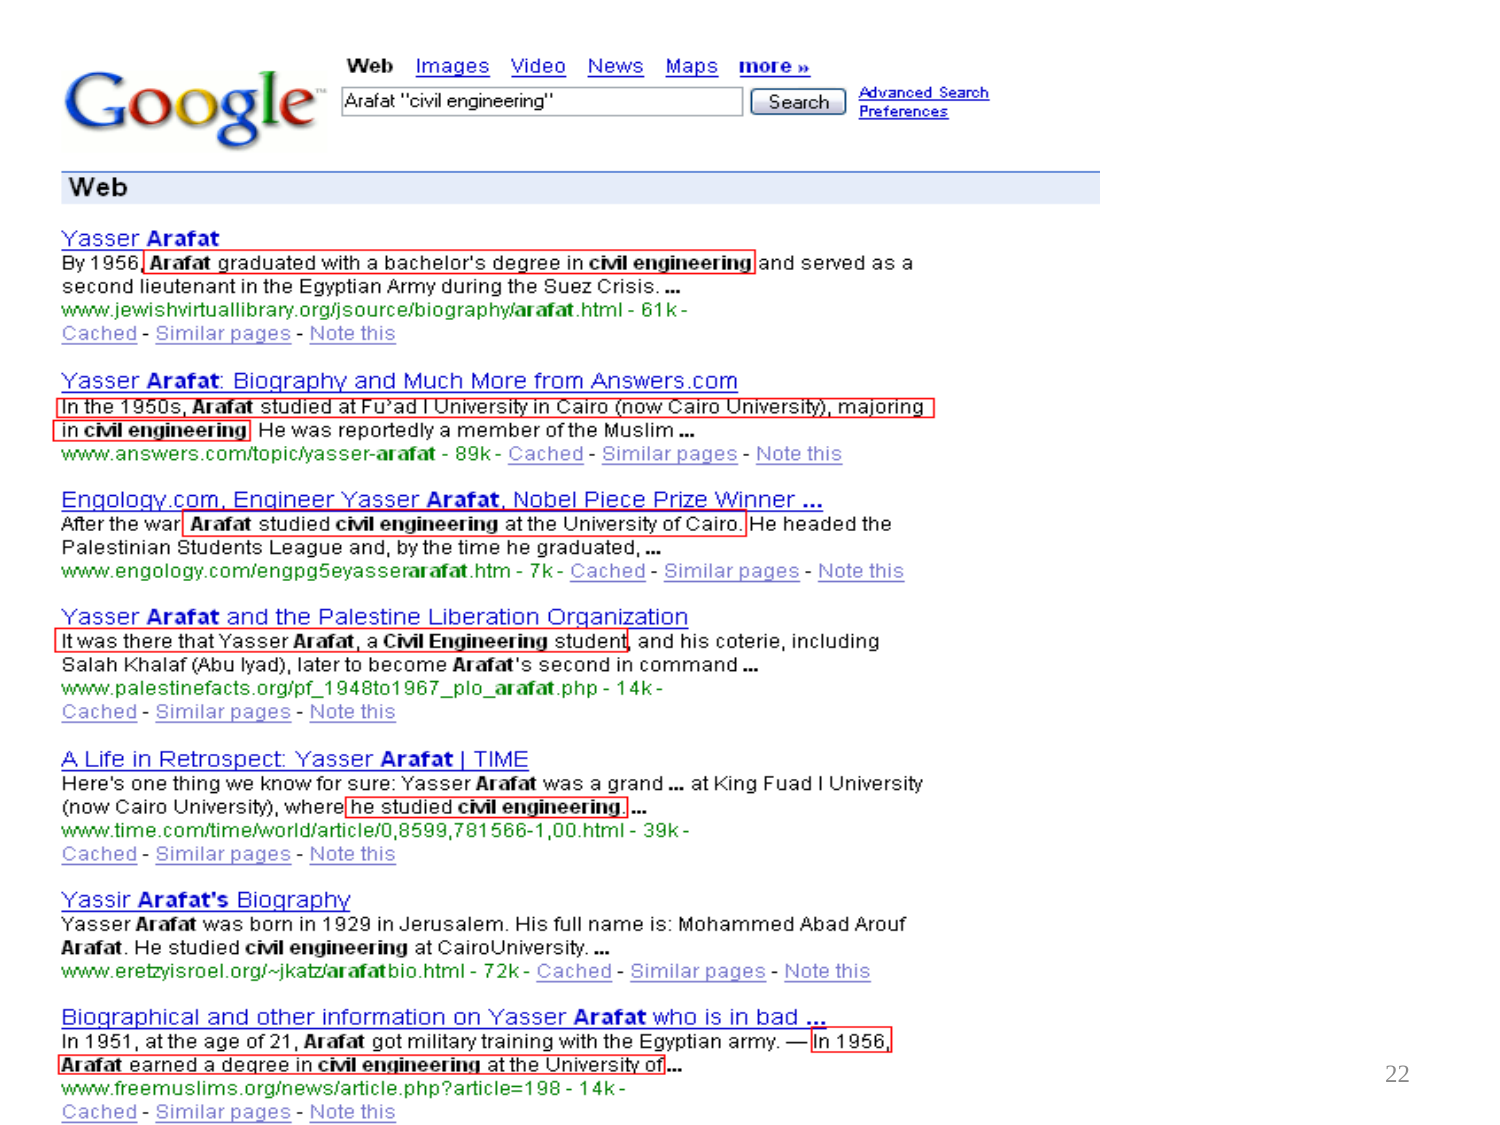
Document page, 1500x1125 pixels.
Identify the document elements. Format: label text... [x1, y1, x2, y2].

picture [37, 37, 1101, 1125]
text_box 22 [1104, 1042, 1425, 1103]
